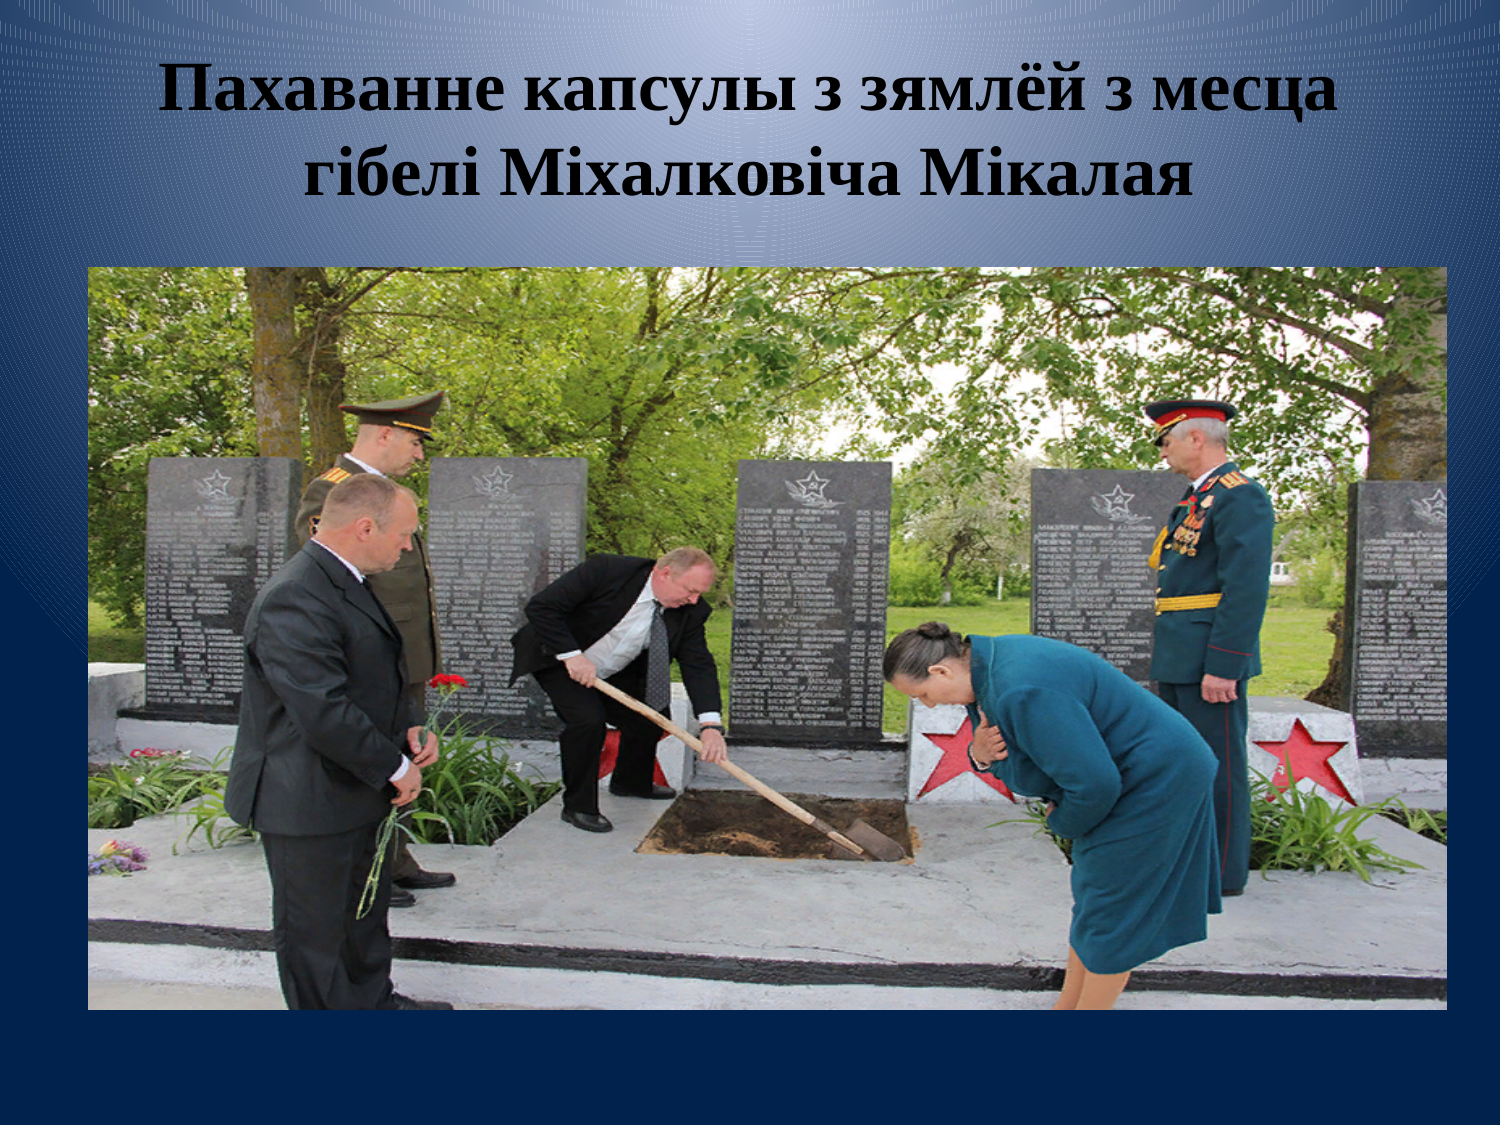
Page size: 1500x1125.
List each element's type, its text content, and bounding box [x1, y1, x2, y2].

title Пахаванне капсулы з зямлёй з месца гібелі Міхалковіча Мікалая [64, 30, 1436, 219]
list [88, 266, 1448, 1010]
